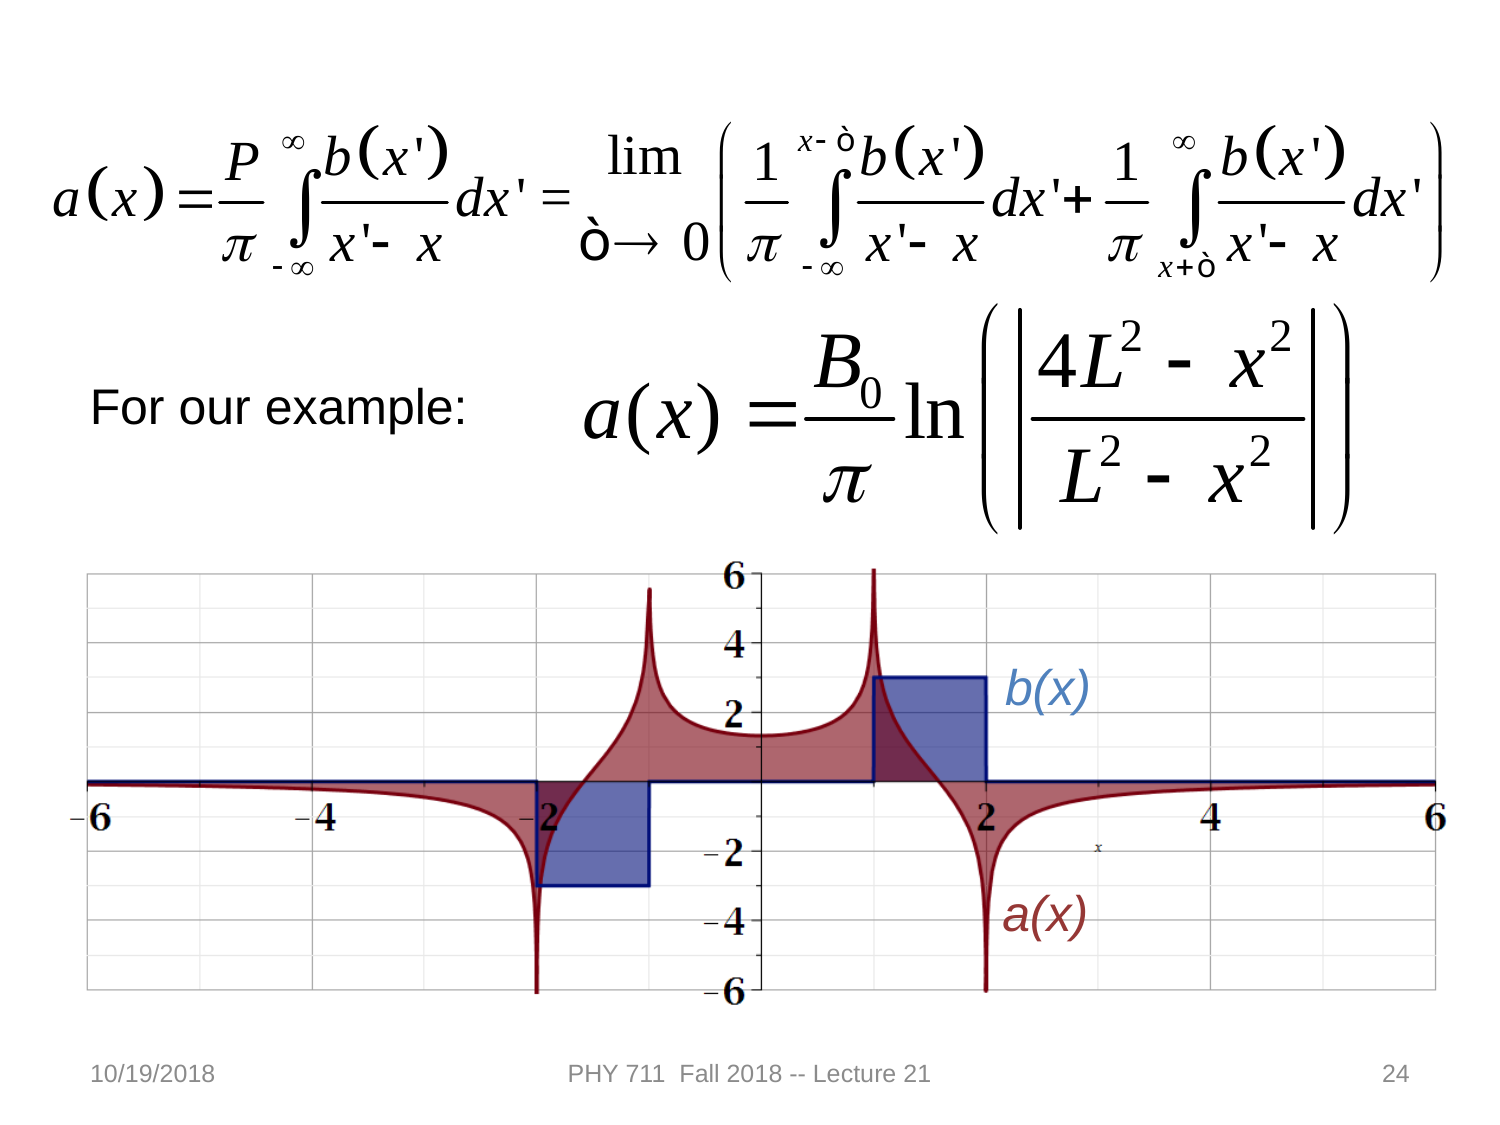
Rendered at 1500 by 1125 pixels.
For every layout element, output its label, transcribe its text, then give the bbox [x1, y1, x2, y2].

text_box For our example: [75, 367, 569, 443]
picture [55, 545, 1454, 1020]
slide_number 24 [1074, 1042, 1425, 1103]
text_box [574, 291, 1367, 543]
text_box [46, 112, 1454, 293]
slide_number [75, 1042, 425, 1103]
footer PHY 711 Fall 2018 -- Lecture 21 [512, 1042, 988, 1103]
